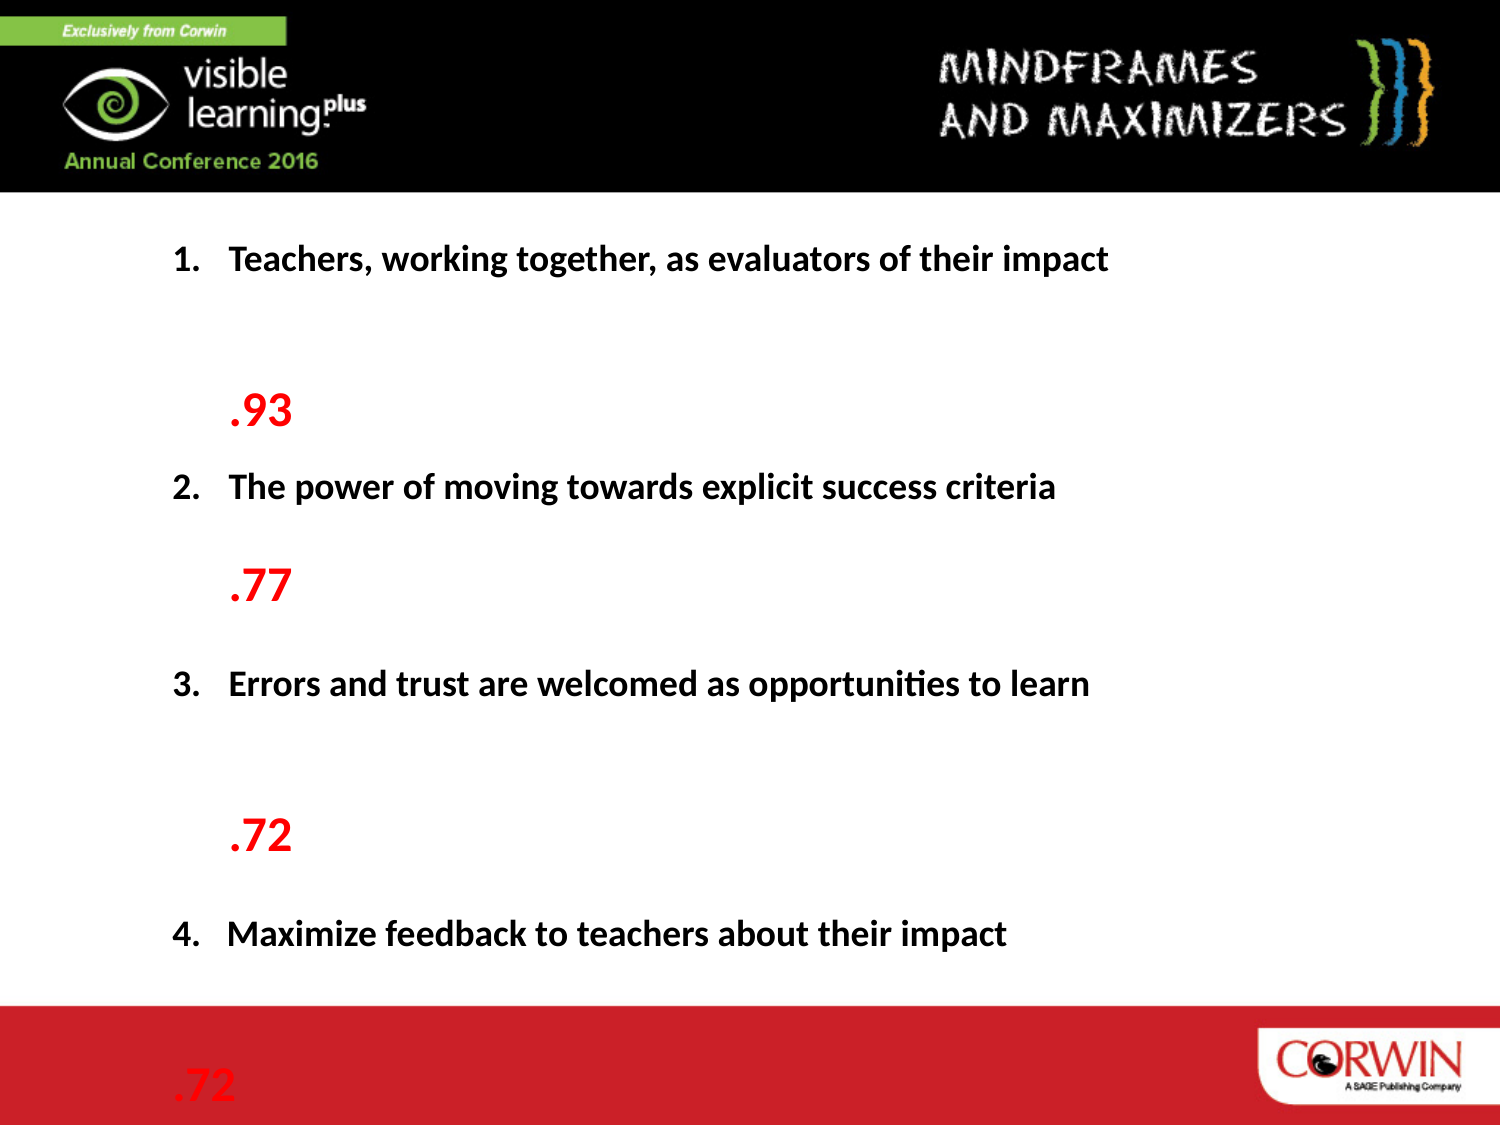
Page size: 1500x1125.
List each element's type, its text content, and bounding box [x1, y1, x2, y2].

picture [0, 0, 1500, 1125]
text_box Teachers, working together, as evaluators of their impact .93 The power of moving towards explicit success criteria .77 Errors and trust are welcomed as opportunities to learn .72 4. Maximize feedback to teachers about their impact .72 5. The right proportion of surface to deep in lessons .71 The Goldilocks principles of challenge, & deliberate practice to attain these challenges .60 [157, 204, 1304, 1125]
